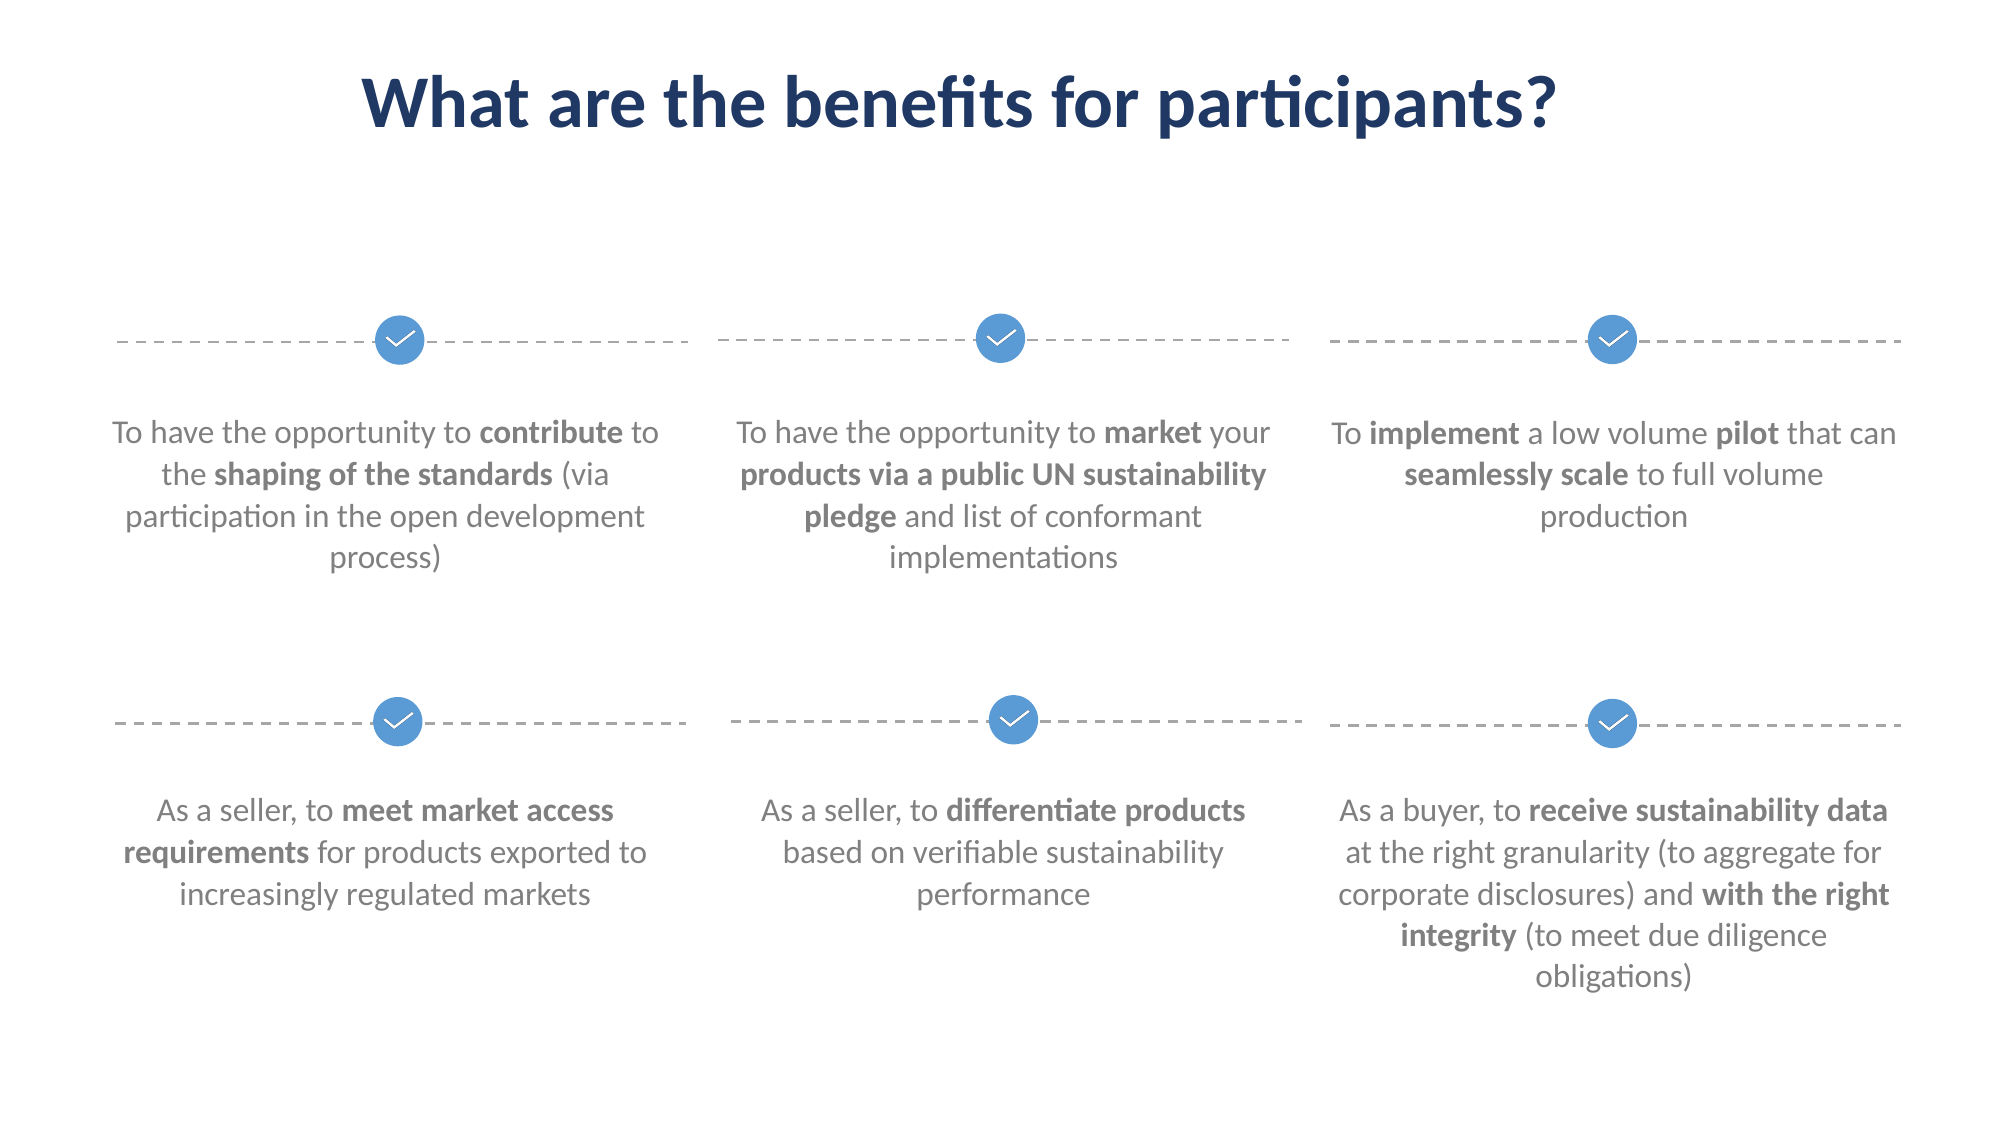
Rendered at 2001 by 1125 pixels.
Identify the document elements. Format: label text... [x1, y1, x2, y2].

text_box To implement a low volume pilot that can seamlessly scale to full volume production [1330, 409, 1899, 534]
text_box To have the opportunity to contribute to the shaping of the standards (via participation in the open development process) [101, 409, 670, 576]
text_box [718, 314, 1290, 362]
title What are the benefits for participants? [98, 0, 1824, 207]
text_box As a seller, to meet market access requirements for products exported to increasingly regulated markets [101, 787, 670, 912]
text_box To have the opportunity to market your products via a public UN sustainability pledge and list of conformant implementations [719, 409, 1288, 576]
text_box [115, 697, 687, 746]
text_box As a buyer, to receive sustainability data at the right granularity (to aggregate for corporate disclosures) and with the right integrity (to meet due diligence obligations) [1330, 787, 1899, 995]
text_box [1330, 315, 1902, 364]
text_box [731, 696, 1303, 744]
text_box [1330, 699, 1902, 748]
text_box As a seller, to differentiate products based on verifiable sustainability performance [719, 787, 1288, 912]
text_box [117, 316, 689, 364]
